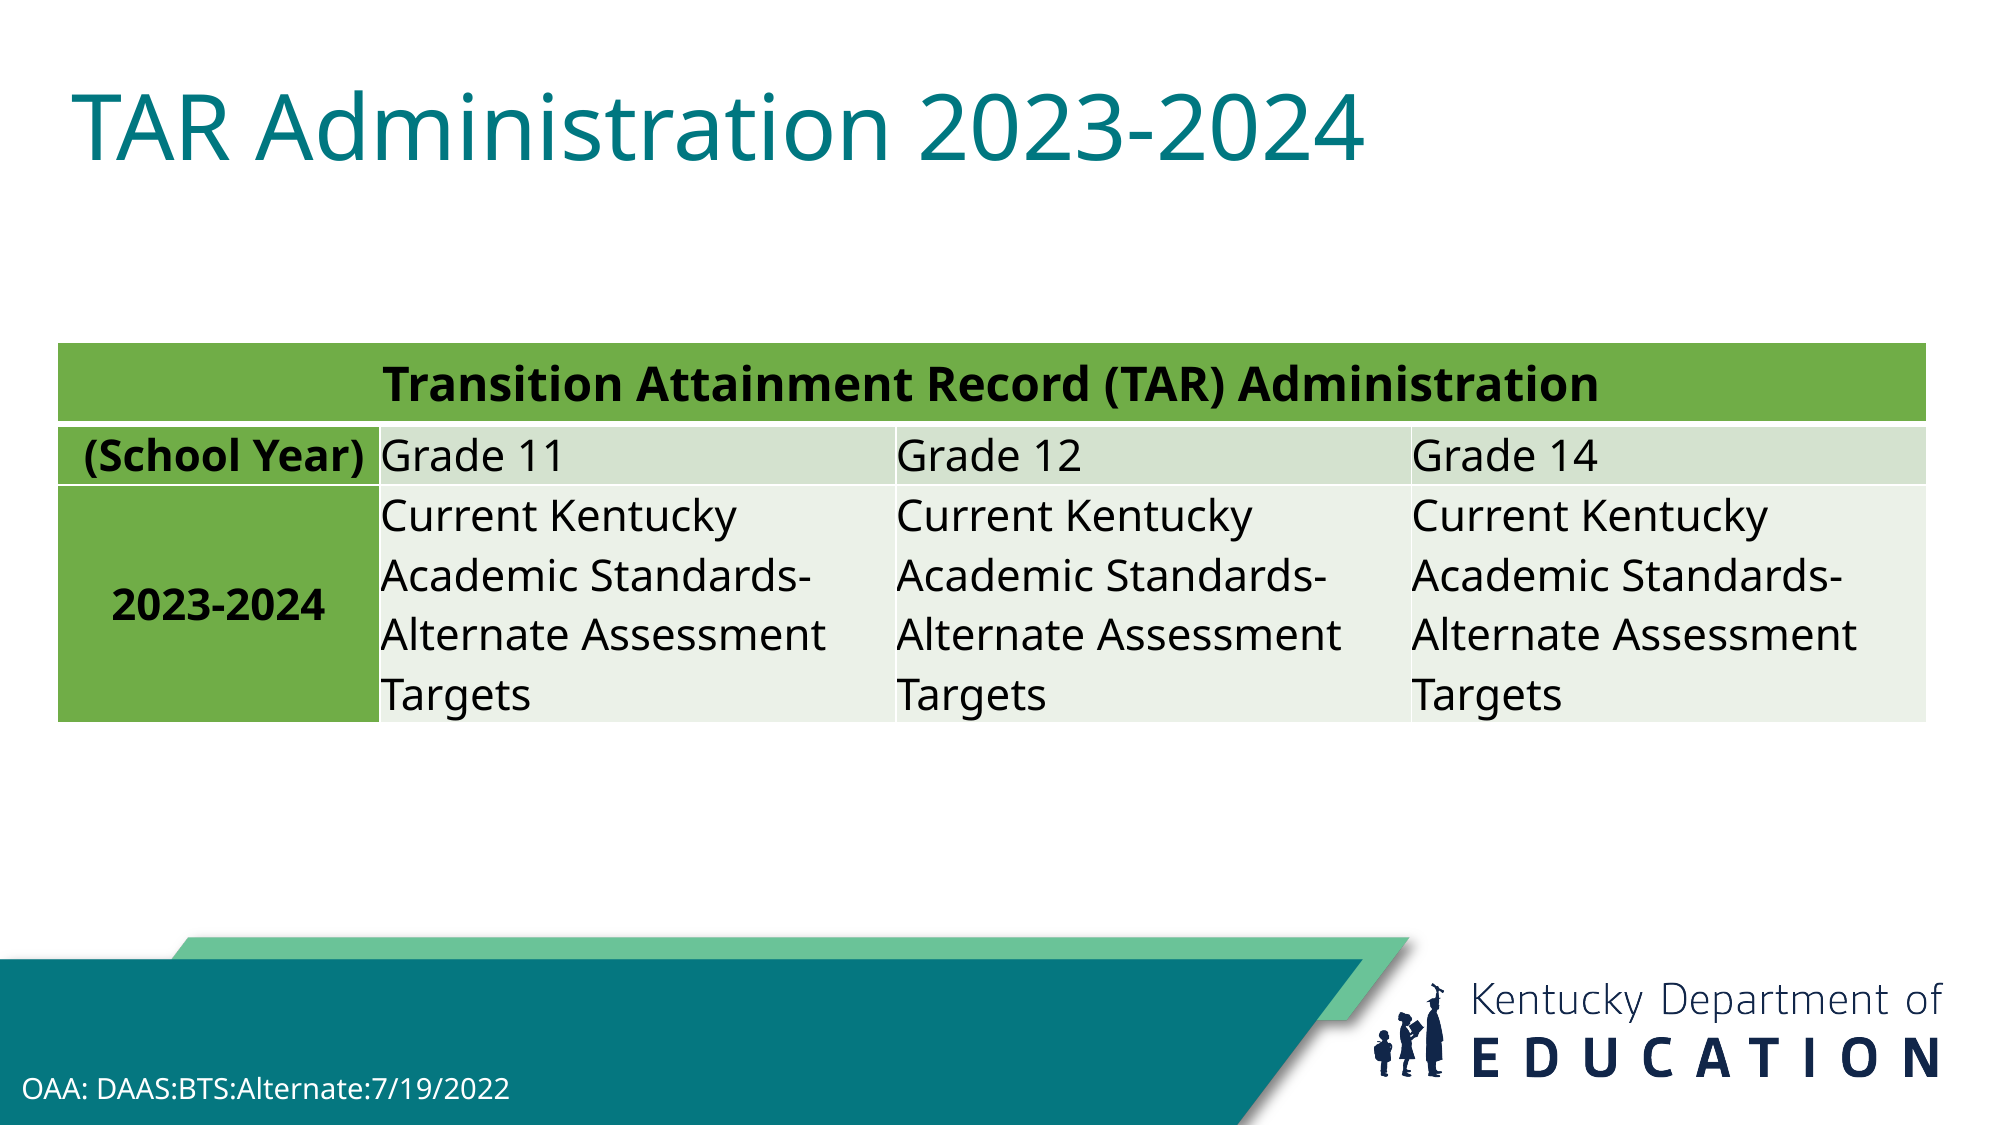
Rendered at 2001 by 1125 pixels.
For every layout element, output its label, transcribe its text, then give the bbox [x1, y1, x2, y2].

table_cell (School Year) [58, 427, 379, 484]
table_cell Current Kentucky Academic Standards-Alternate Assessment Targets [897, 486, 1411, 722]
table_cell Grade 14 [1412, 427, 1926, 484]
table_cell Current Kentucky Academic Standards-Alternate Assessment Targets [1412, 486, 1926, 722]
table_header Transition Attainment Record (TAR) Administration [58, 343, 1926, 421]
table_cell Current Kentucky Academic Standards-Alternate Assessment Targets [381, 486, 895, 722]
table_cell Grade 11 [381, 427, 895, 484]
picture [0, 0, 2001, 1125]
title TAR Administration 2023-2024 [56, 22, 1622, 239]
footer OAA: DAAS:BTS:Alternate:7/19/2022 [6, 1059, 682, 1120]
table_cell 2023-2024 [58, 486, 379, 722]
list [56, 851, 1878, 1047]
table_cell Grade 12 [897, 427, 1411, 484]
